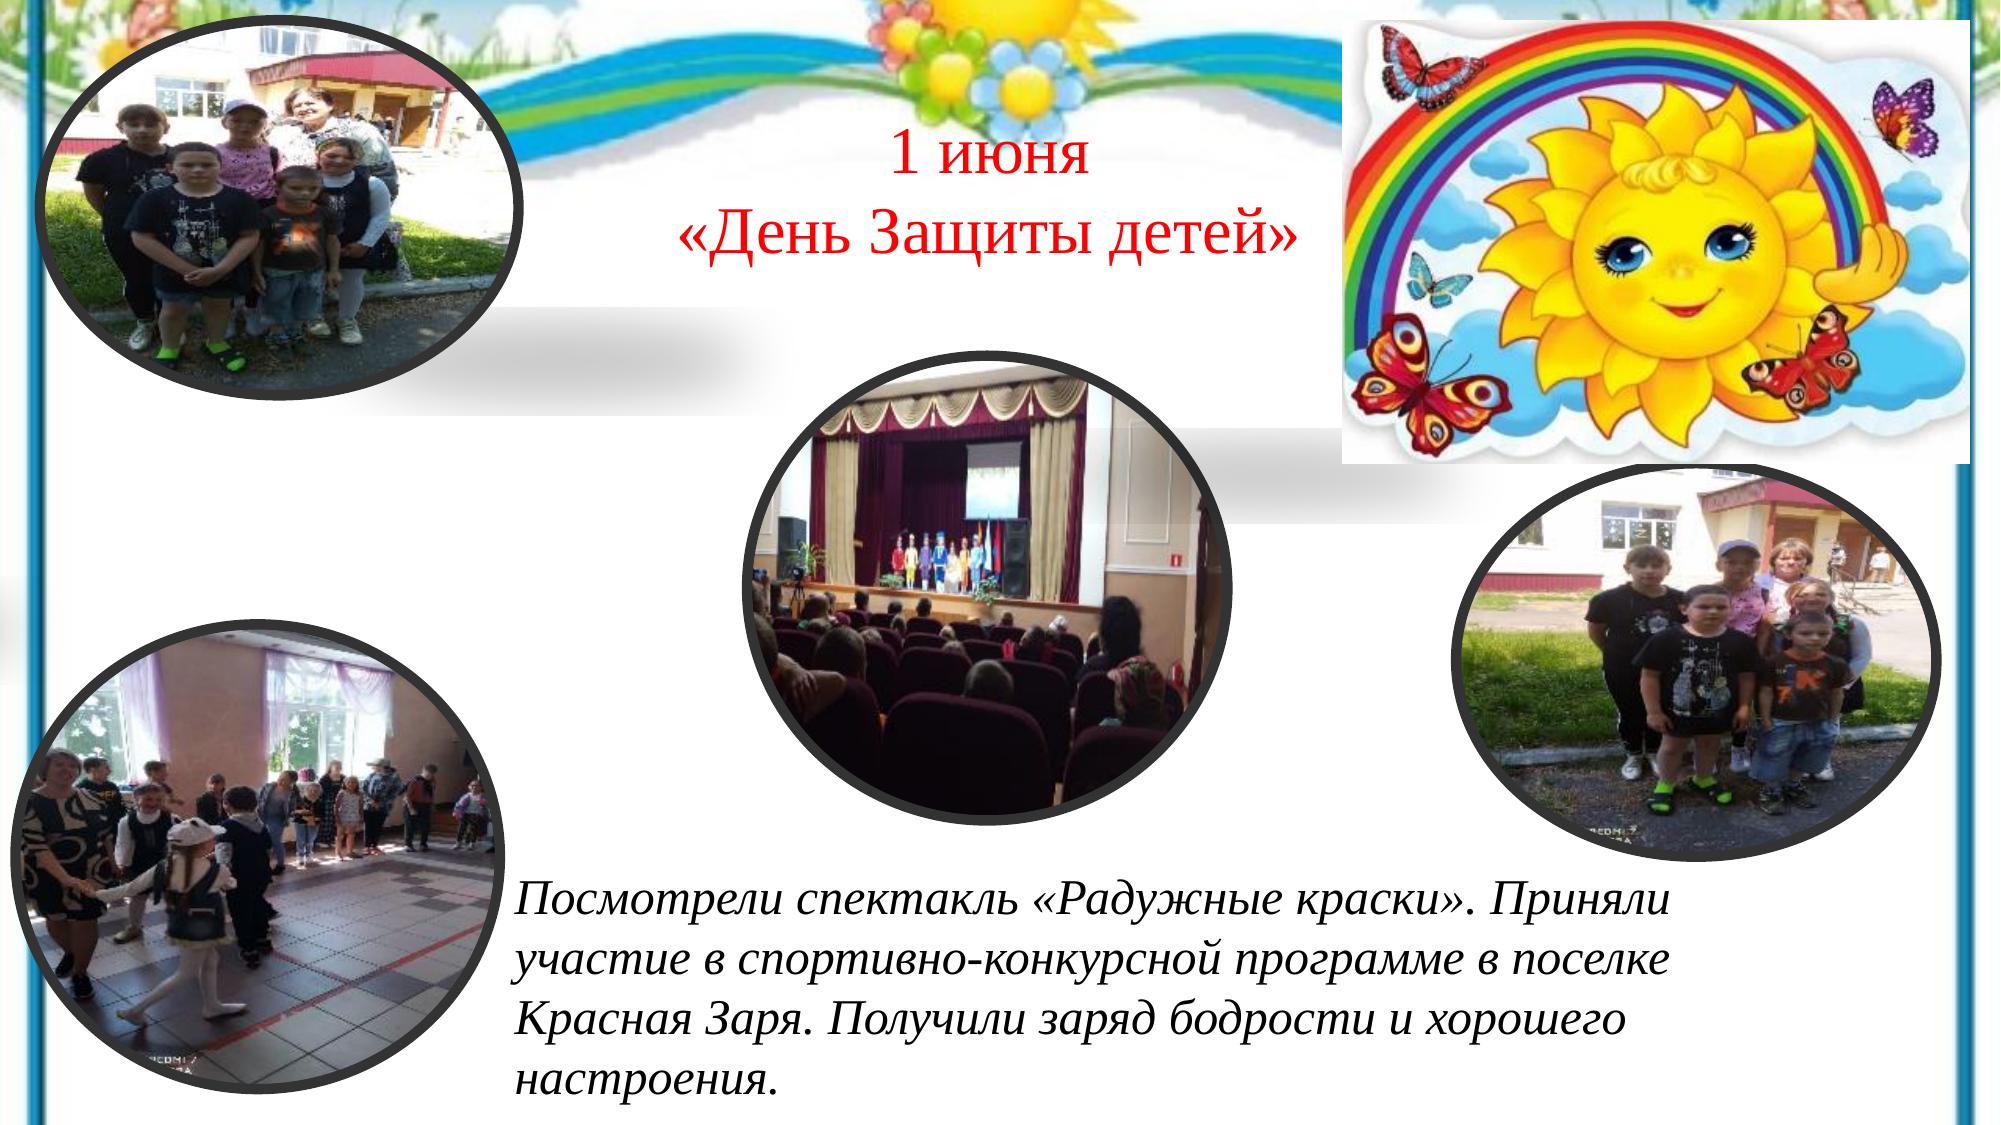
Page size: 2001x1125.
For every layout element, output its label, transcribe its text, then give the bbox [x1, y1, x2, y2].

text_box 1 июня «День Защиты детей» [661, 99, 1318, 274]
picture [0, 0, 2001, 1125]
text_box Посмотрели спектакль «Радужные краски». Приняли участие в спортивно-конкурсной программе в поселке Красная Заря. Получили заряд бодрости и хорошего настроения. [499, 856, 1730, 1112]
